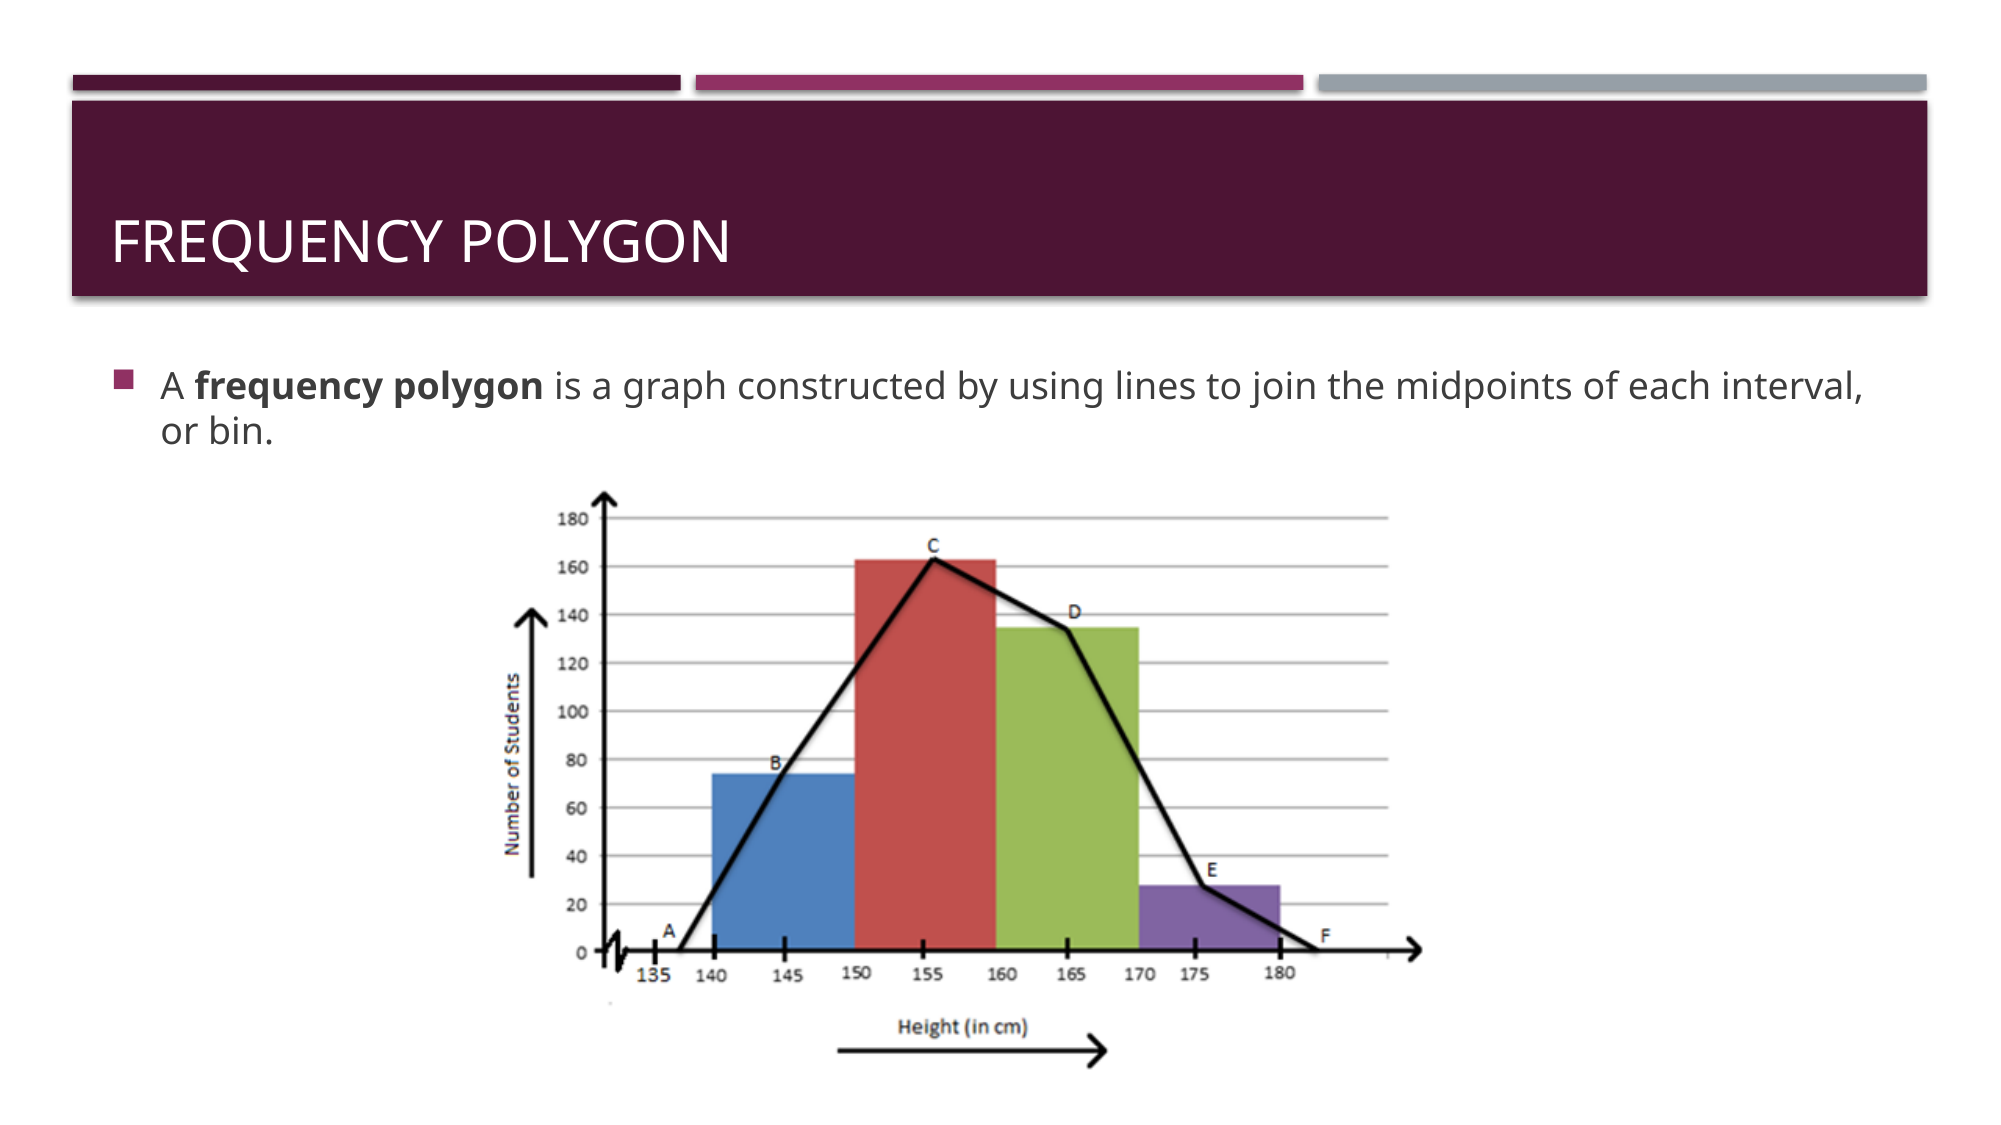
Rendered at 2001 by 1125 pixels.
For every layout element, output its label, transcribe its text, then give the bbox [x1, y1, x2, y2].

title Frequency Polygon [95, 115, 1905, 282]
list A frequency polygon is a graph constructed by using lines to join the midpoints of each interval, or bin. [95, 357, 1905, 457]
picture [449, 455, 1490, 1082]
